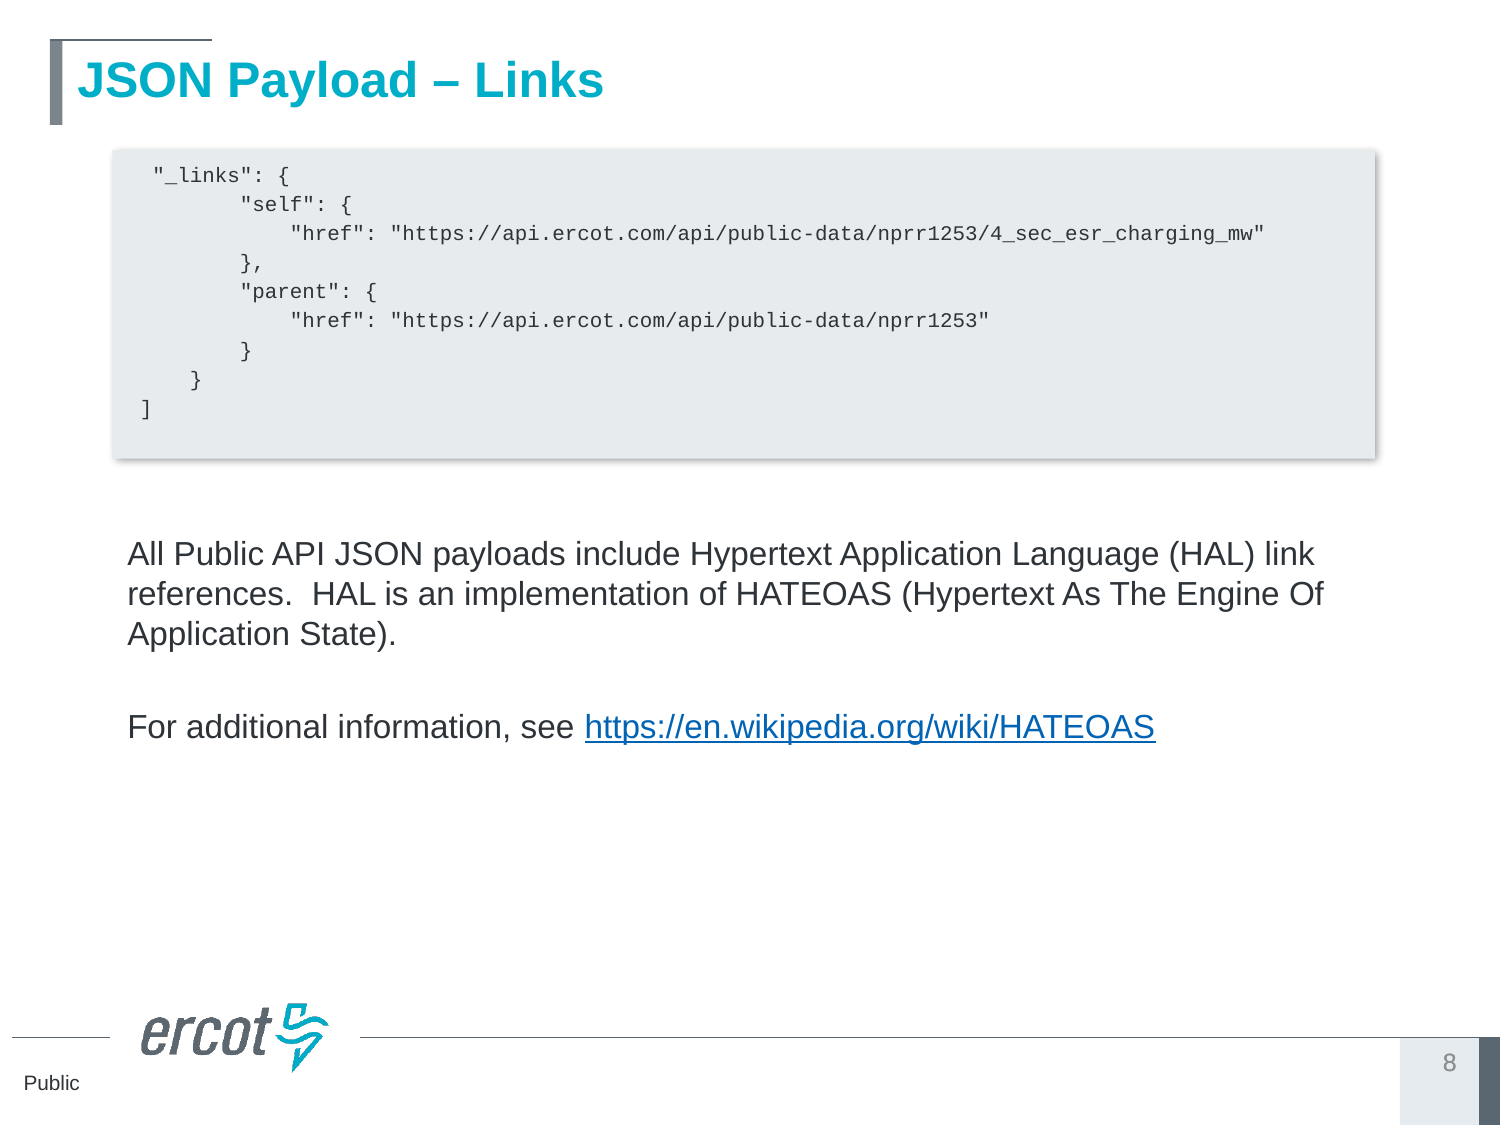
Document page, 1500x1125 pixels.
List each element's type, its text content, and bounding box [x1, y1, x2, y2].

slide_number 8 [1400, 1037, 1500, 1087]
text_box [110, 148, 1377, 461]
list "_links": { "self": { "href": "https://api.ercot.com/api/public-data/nprr1253/4_sec_esr_charging_mw" }, "parent": { "href": "https://api.ercot.com/api/public-data/nprr1253" } } ] [125, 153, 1363, 463]
picture [137, 999, 332, 1075]
title JSON Payload – Links [62, 39, 1450, 134]
text_box All Public API JSON payloads include Hypertext Application Language (HAL) link references. HAL is an implementation of HATEOAS (Hypertext As The Engine Of Application State). For additional information, see https://en.wikipedia.org/wiki/HATEOAS [112, 524, 1438, 825]
